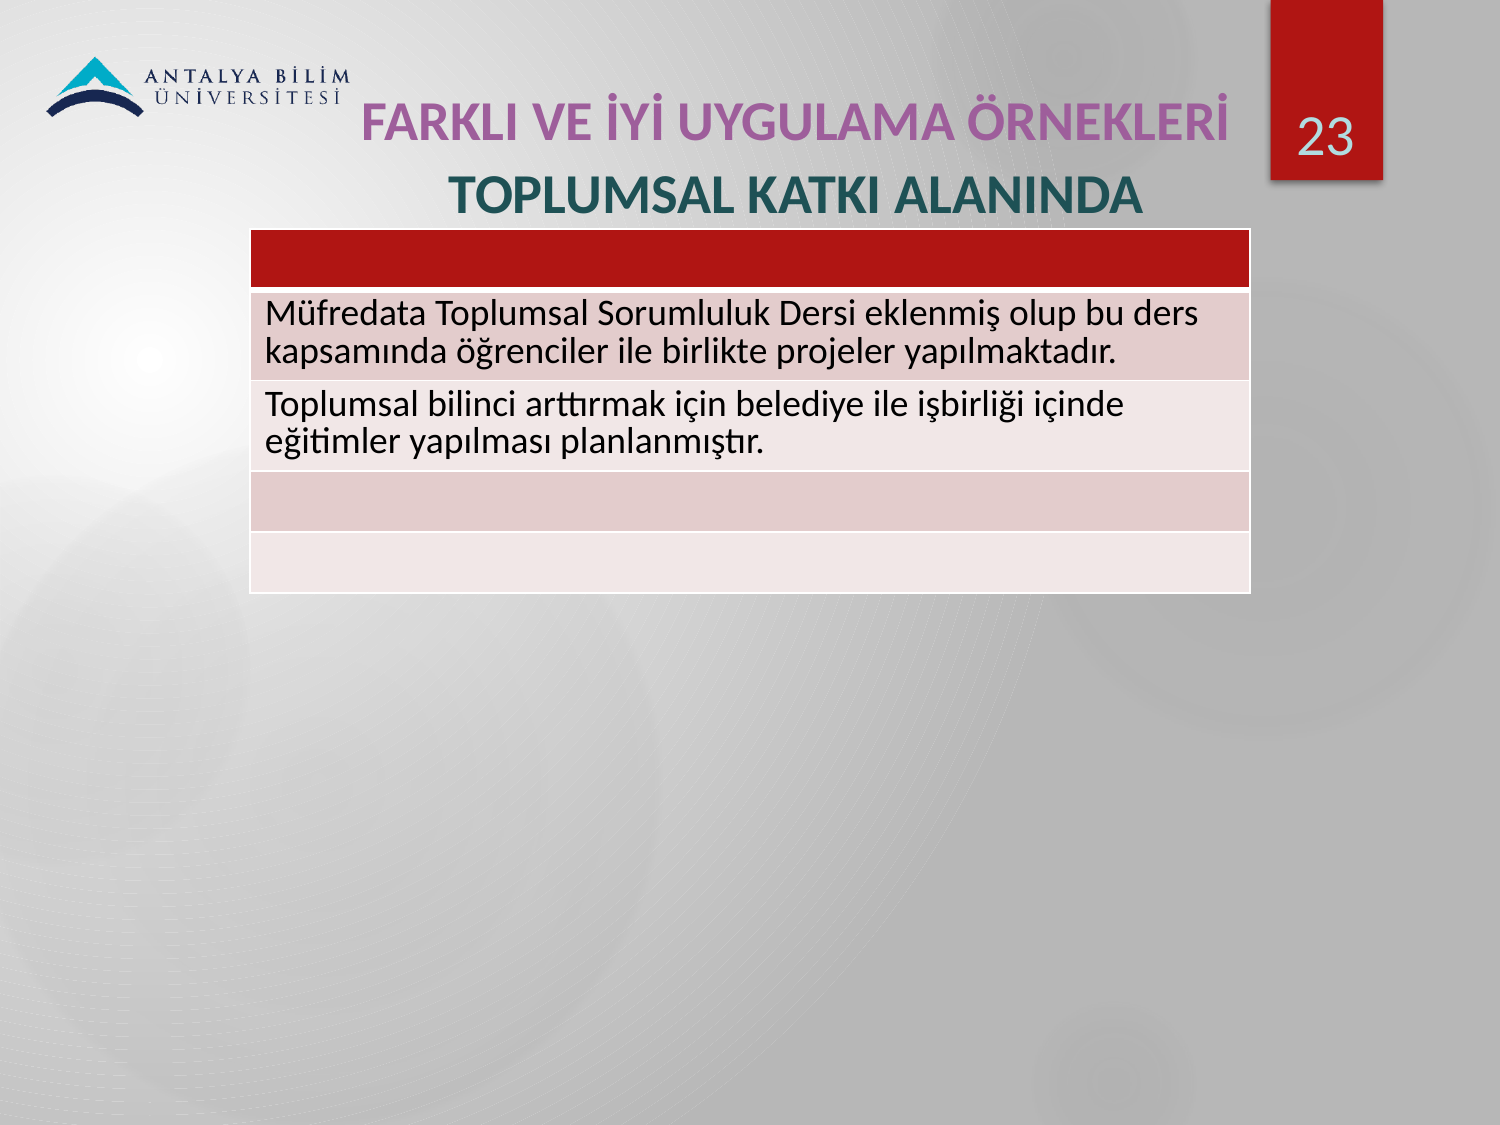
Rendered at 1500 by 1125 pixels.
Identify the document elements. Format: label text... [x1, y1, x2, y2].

slide_number 23 [1273, 48, 1378, 175]
table_cell [251, 533, 1249, 592]
picture [46, 54, 351, 120]
text_box FARKLI VE İYİ UYGULAMA ÖRNEKLERİ TOPLUMSAL KATKI ALANINDA [335, 77, 1257, 241]
table_cell [251, 472, 1249, 531]
table_cell Toplumsal bilinci arttırmak için belediye ile işbirliği içinde eğitimler yapılması planlanmıştır. [251, 381, 1249, 470]
table_cell Müfredata Toplumsal Sorumluluk Dersi eklenmiş olup bu ders kapsamında öğrenciler ile birlikte projeler yapılmaktadır. [251, 293, 1249, 380]
table_header [251, 230, 1249, 287]
